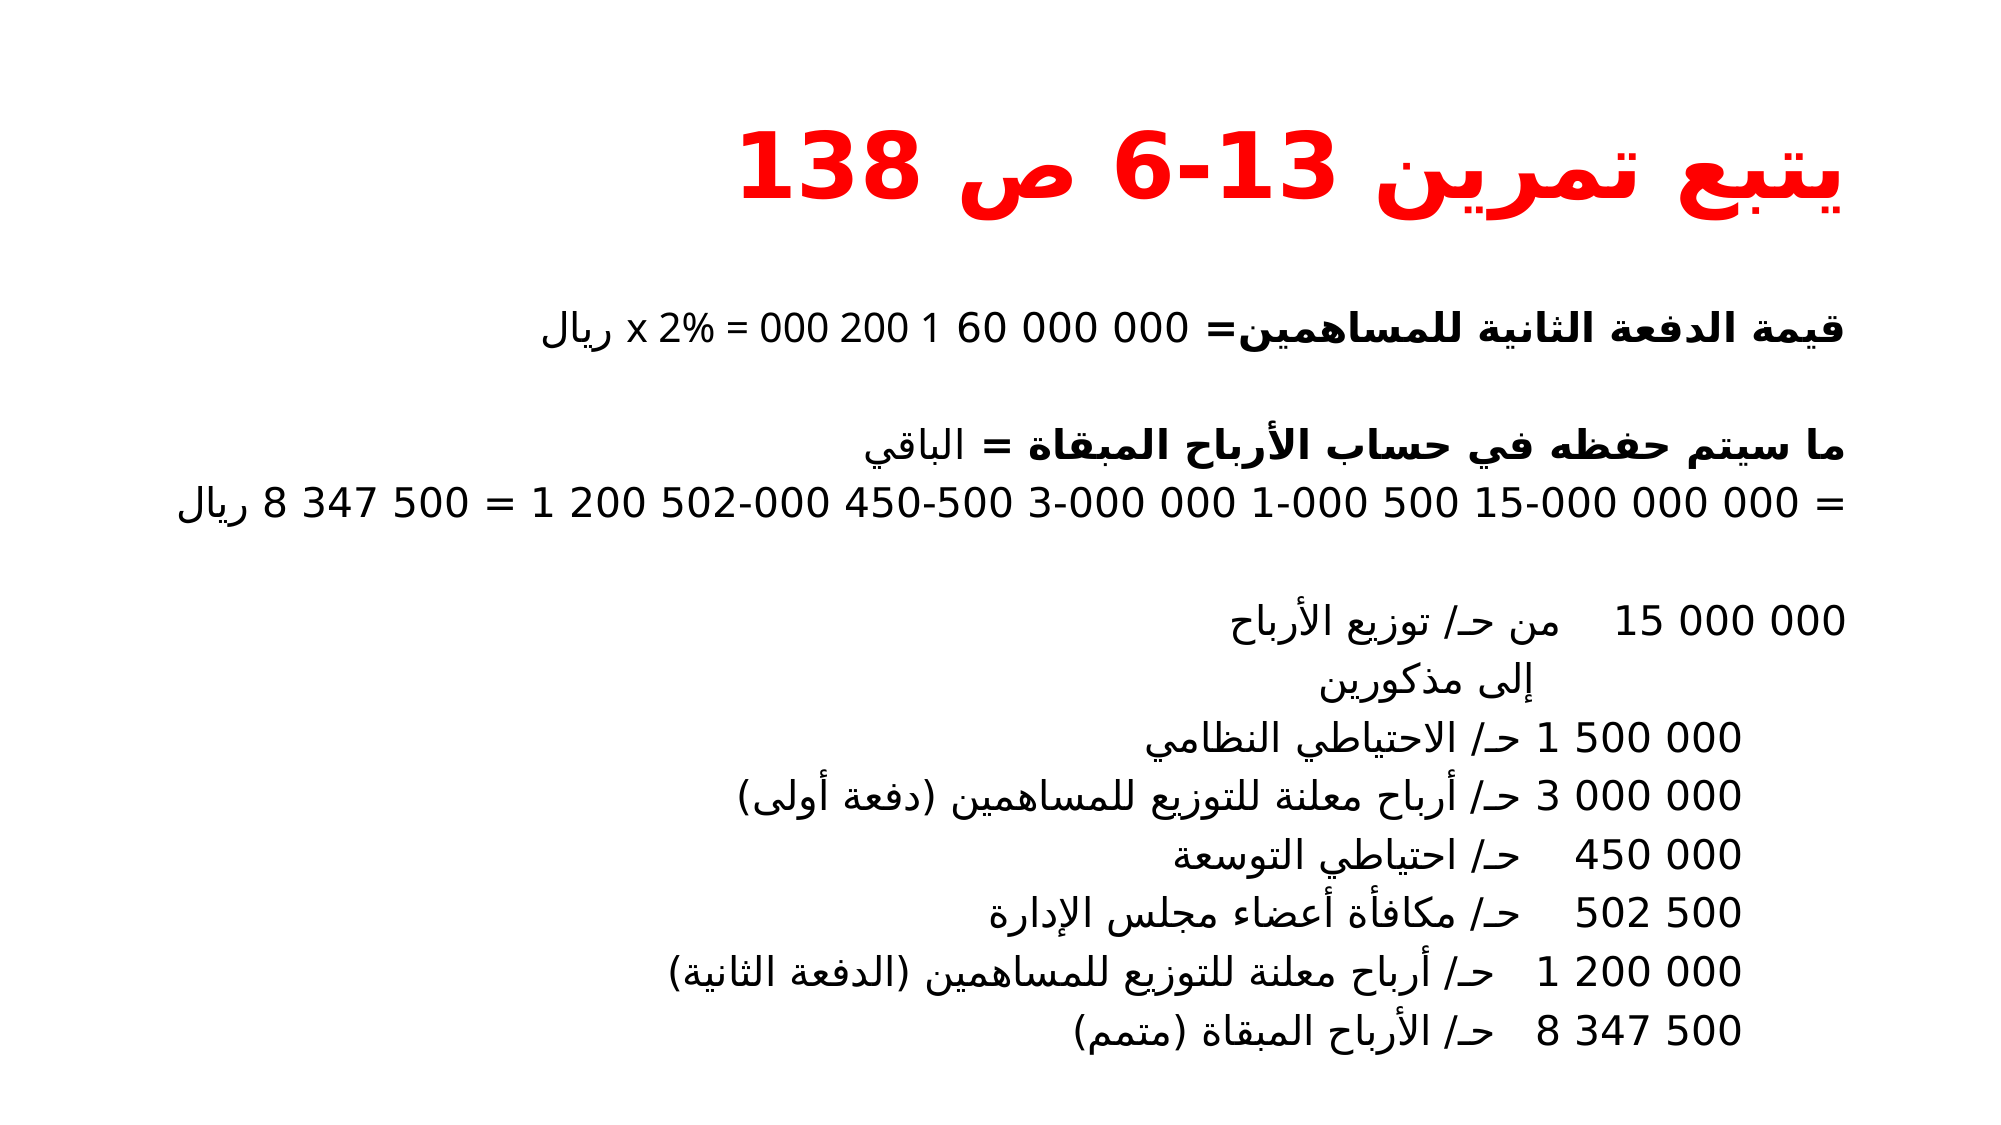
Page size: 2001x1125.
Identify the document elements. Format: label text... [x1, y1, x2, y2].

list قيمة الدفعة الثانية للمساهمين= 000 000 60 x 2% = 000 200 1 ريال ما سيتم حفظه في حساب الأرباح المبقاة = الباقي = 000 000 15-000 500 1-000 000 3-000 450-500 502-000 200 1 = 500 347 8 ريال 000 000 15 من حـ/ توزيع الأرباح إلى مذكورين 000 500 1 حـ/ الاحتياطي النظامي 000 000 3 حـ/ أرباح معلنة للتوزيع للمساهمين (دفعة أولى) 000 450 حـ/ احتياطي التوسعة 500 502 حـ/ مكافأة أعضاء مجلس الإدارة 000 200 1 حـ/ أرباح معلنة للتوزيع للمساهمين (الدفعة الثانية) 500 347 8 حـ/ الأرباح المبقاة (متمم) [137, 299, 1863, 1074]
title يتبع تمرين 13-6 ص 138 [137, 59, 1863, 278]
